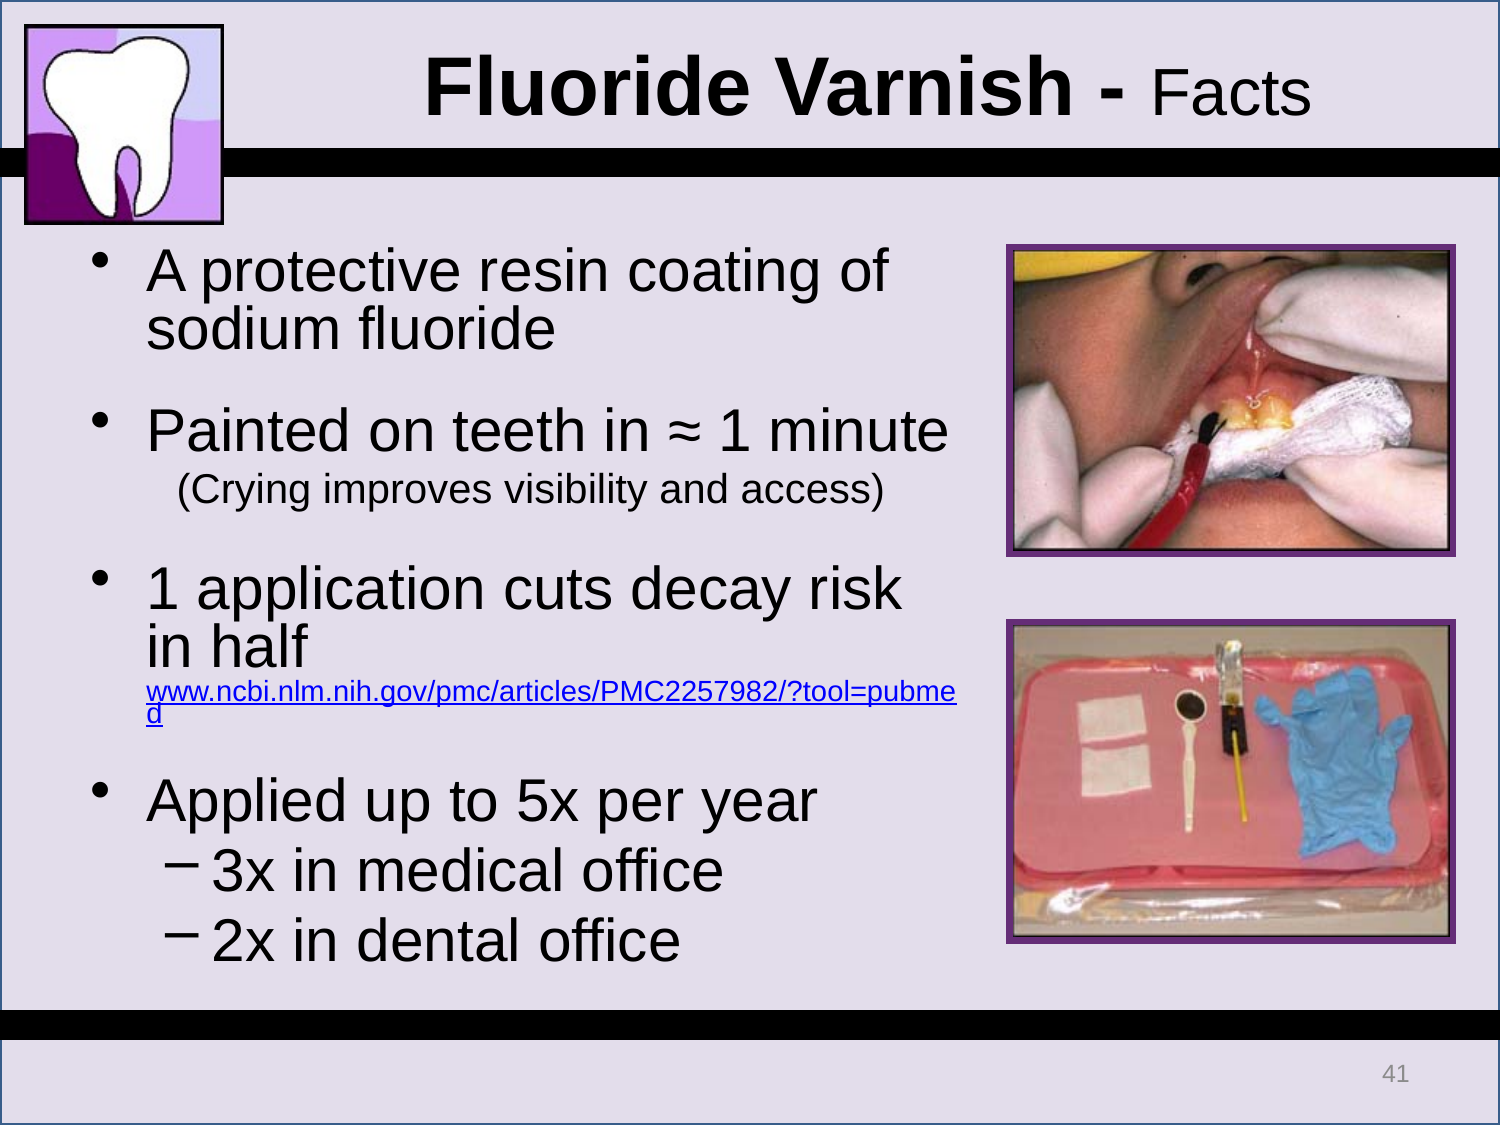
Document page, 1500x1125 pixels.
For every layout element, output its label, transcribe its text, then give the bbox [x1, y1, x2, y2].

picture [24, 24, 224, 225]
picture [1012, 249, 1451, 552]
list A protective resin coating of sodium fluoride Painted on teeth in ≈ 1 minute (Crying improves visibility and access) 1 application cuts decay risk in half www.ncbi.nlm.nih.gov/pmc/articles/PMC2257982/?tool=pubmed Applied up to 5x per year 3x in medical office 2x in dental office [75, 237, 988, 1000]
title Fluoride Varnish - Facts [237, 24, 1500, 163]
picture [1012, 624, 1451, 938]
slide_number 41 [1074, 1042, 1425, 1103]
